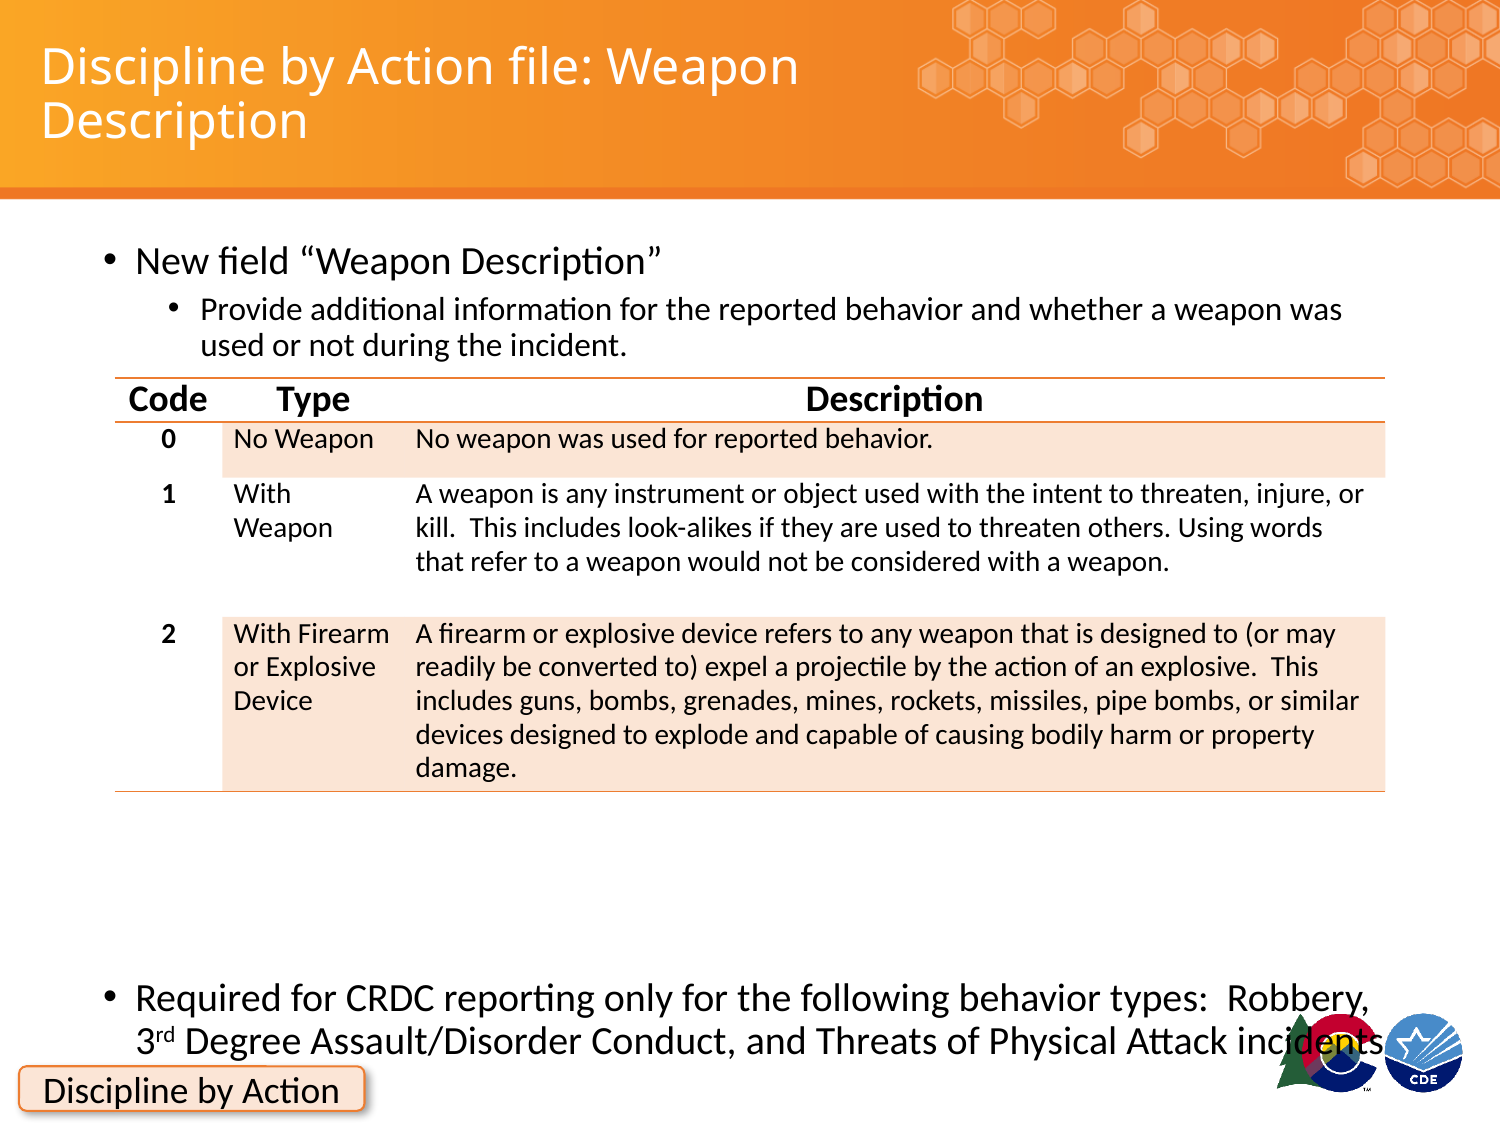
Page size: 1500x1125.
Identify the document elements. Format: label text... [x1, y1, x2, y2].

table_cell With Firearm or Explosive Device [222, 617, 404, 791]
picture [1275, 1012, 1463, 1093]
list New field “Weapon Description” Provide additional information for the reported behavior and whether a weapon was used or not during the incident. Required for CRDC reporting only for the following behavior types: Robbery, 3rd Degree Assault/Disorder Conduct, and Threats of Physical Attack incidents [103, 239, 1397, 1091]
table_cell No weapon was used for reported behavior. [404, 423, 1385, 478]
table_cell A weapon is any instrument or object used with the intent to threaten, injure, or kill. This includes look-alikes if they are used to threaten others. Using words that refer to a weapon would not be considered with a weapon. [404, 478, 1385, 617]
text_box Discipline by Action [17, 1065, 366, 1112]
table_cell No Weapon [222, 423, 404, 478]
table_cell A firearm or explosive device refers to any weapon that is designed to (or may readily be converted to) expel a projectile by the action of an explosive. This includes guns, bombs, grenades, mines, rockets, missiles, pipe bombs, or similar devices designed to explode and capable of causing bodily harm or property damage. [404, 617, 1385, 791]
table_cell 0 [115, 423, 222, 478]
table_header Description [404, 379, 1385, 421]
table_cell 1 [115, 478, 222, 617]
title Discipline by Action file: Weapon Description [40, 41, 1038, 166]
table_cell 2 [115, 617, 222, 791]
picture [0, 0, 1500, 200]
table_cell With Weapon [222, 478, 404, 617]
table_header Type [222, 379, 404, 421]
table_header Code [115, 379, 222, 421]
